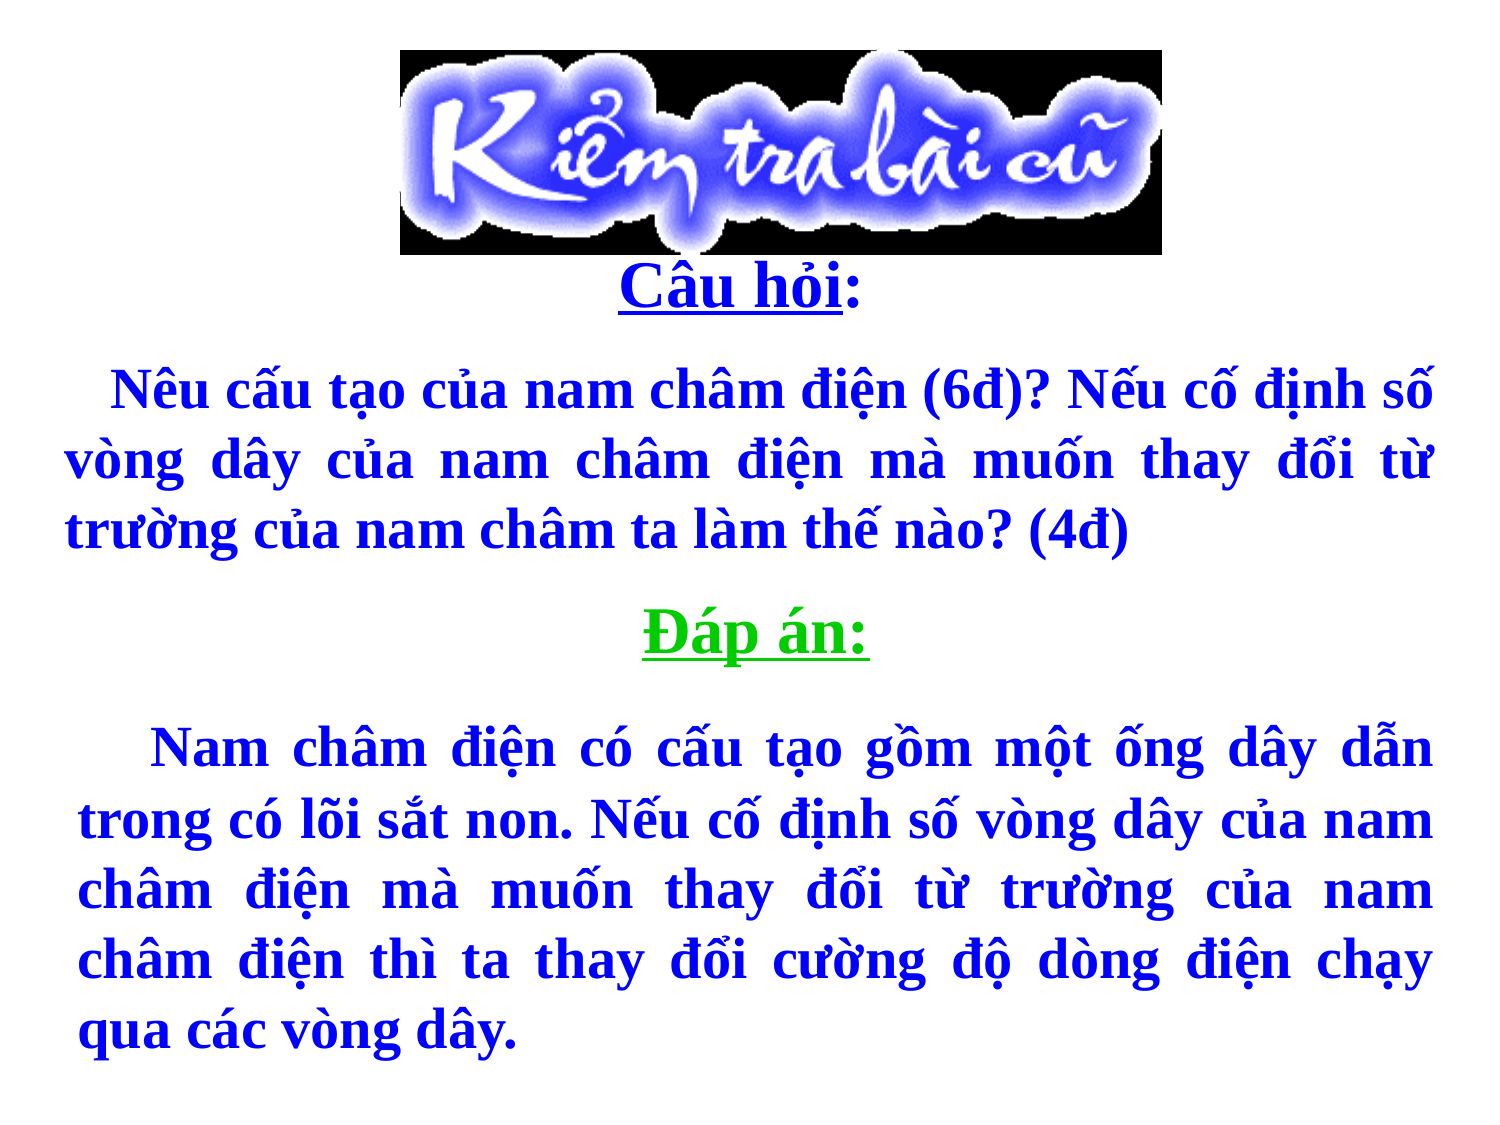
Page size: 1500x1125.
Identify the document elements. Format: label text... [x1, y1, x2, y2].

text_box Câu hỏi: Nêu cấu tạo của nam châm điện (6đ)? Nếu cố định số vòng dây của nam châm điện mà muốn thay đổi từ trường của nam châm ta làm thế nào? (4đ) [50, 233, 1450, 568]
text_box Đáp án: Nam châm điện có cấu tạo gồm một ống dây dẫn trong có lõi sắt non. Nếu cố định số vòng dây của nam châm điện mà muốn thay đổi từ trường của nam châm điện thì ta thay đổi cường độ dòng điện chạy qua các vòng dây. [62, 579, 1450, 1068]
picture [399, 49, 1163, 255]
